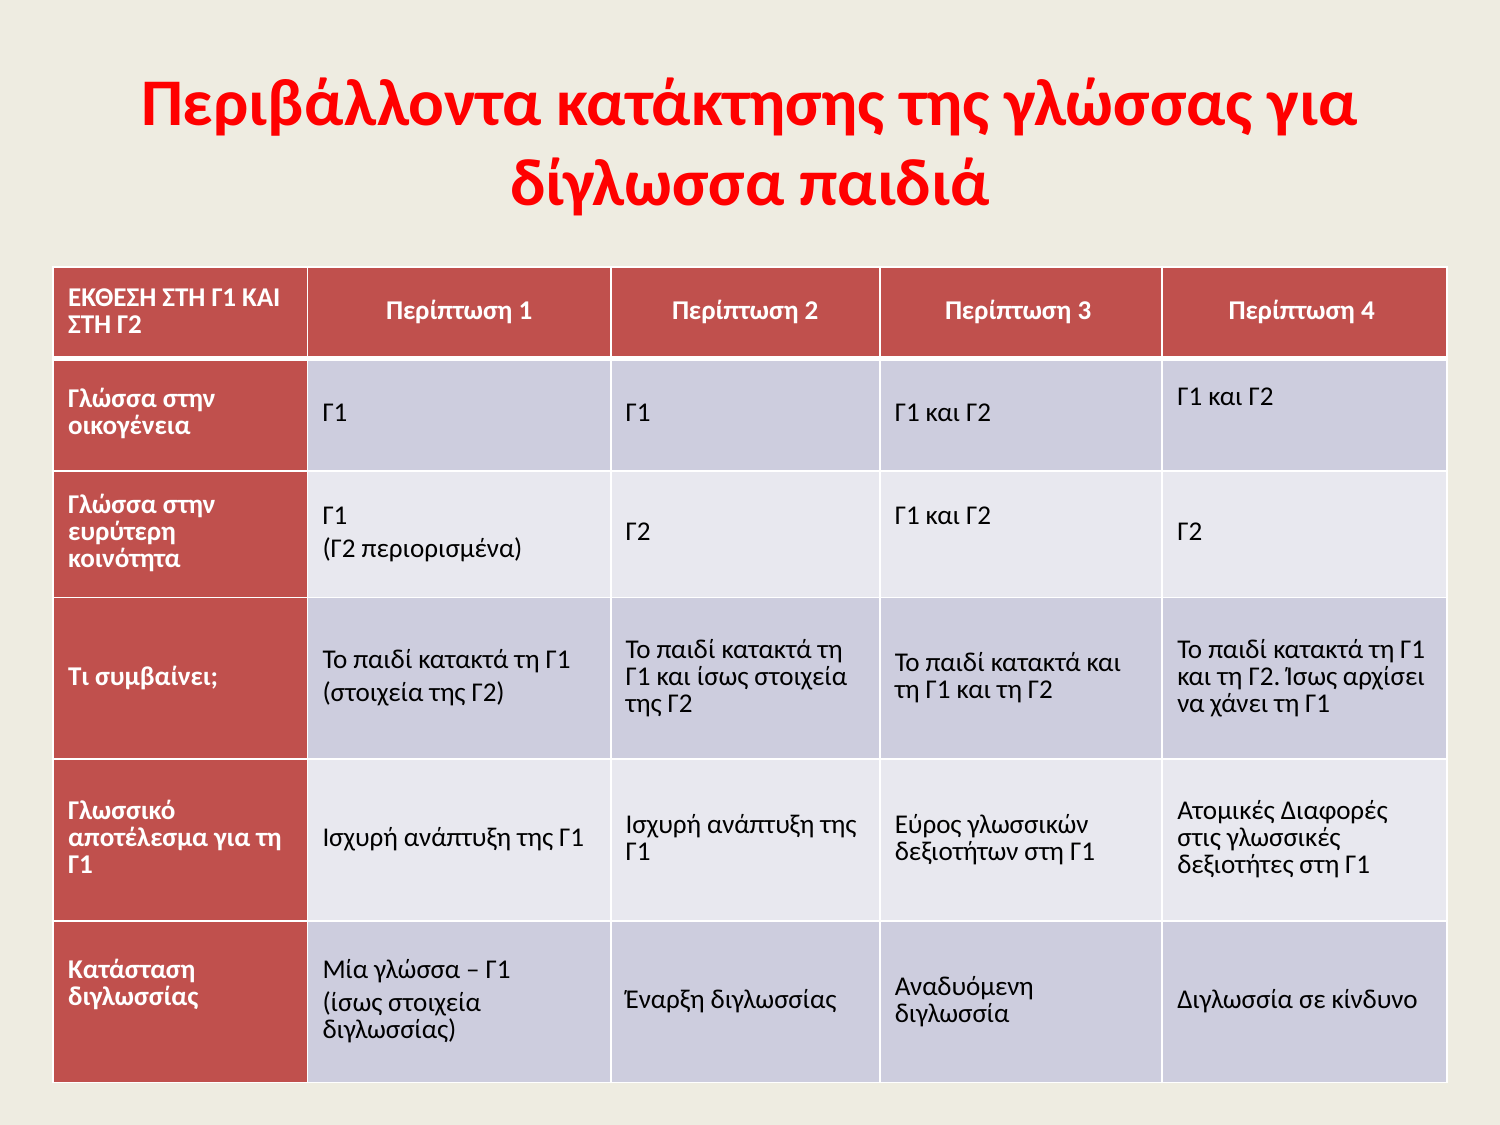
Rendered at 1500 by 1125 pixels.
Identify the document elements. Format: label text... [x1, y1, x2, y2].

title Περιβάλλοντα κατάκτησης της γλώσσας για δίγλωσσα παιδιά [75, 45, 1425, 233]
table_cell Διγλωσσία σε κίνδυνο [1163, 922, 1446, 1082]
table_header Περίπτωση 4 [1163, 268, 1446, 356]
table_cell Ισχυρή ανάπτυξη της Γ1 [612, 760, 879, 920]
table_cell Τι συμβαίνει; [54, 598, 307, 758]
table_cell Γ2 [612, 472, 879, 597]
table_cell Έναρξη διγλωσσίας [612, 922, 879, 1082]
table_cell Το παιδί κατακτά τη Γ1 και τη Γ2. Ίσως αρχίσει να χάνει τη Γ1 [1163, 598, 1446, 758]
table_cell Γλωσσικό αποτέλεσμα για τη Γ1 [54, 760, 307, 920]
table_cell Γ1 [308, 361, 610, 470]
table_cell Κατάσταση διγλωσσίας [54, 922, 307, 1082]
table_cell Ατομικές Διαφορές στις γλωσσικές δεξιοτήτες στη Γ1 [1163, 760, 1446, 920]
table_header ΕΚΘΕΣΗ ΣΤΗ Γ1 ΚΑΙ ΣΤΗ Γ2 [54, 268, 307, 356]
table_cell Γλώσσα στην οικογένεια [54, 361, 307, 470]
table_cell Ισχυρή ανάπτυξη της Γ1 [308, 760, 610, 920]
table_cell Το παιδί κατακτά τη Γ1 (στοιχεία της Γ2) [308, 598, 610, 758]
table_cell Αναδυόμενη διγλωσσία [881, 922, 1161, 1082]
table_cell Γλώσσα στην ευρύτερη κοινότητα [54, 472, 307, 597]
table_header Περίπτωση 2 [612, 268, 879, 356]
table_cell Το παιδί κατακτά και τη Γ1 και τη Γ2 [881, 598, 1161, 758]
table_header Περίπτωση 3 [881, 268, 1161, 356]
table_header Περίπτωση 1 [308, 268, 610, 356]
table_cell Το παιδί κατακτά τη Γ1 και ίσως στοιχεία της Γ2 [612, 598, 879, 758]
table_cell Γ1 και Γ2 [1163, 361, 1446, 470]
table_cell Γ1 (Γ2 περιορισμένα) [308, 472, 610, 597]
table_cell Γ1 και Γ2 [881, 361, 1161, 470]
table_cell Γ1 [612, 361, 879, 470]
table_cell Μία γλώσσα – Γ1 (ίσως στοιχεία διγλωσσίας) [308, 922, 610, 1082]
table_cell Γ2 [1163, 472, 1446, 597]
table_cell Εύρος γλωσσικών δεξιοτήτων στη Γ1 [881, 760, 1161, 920]
table_cell Γ1 και Γ2 [881, 472, 1161, 597]
